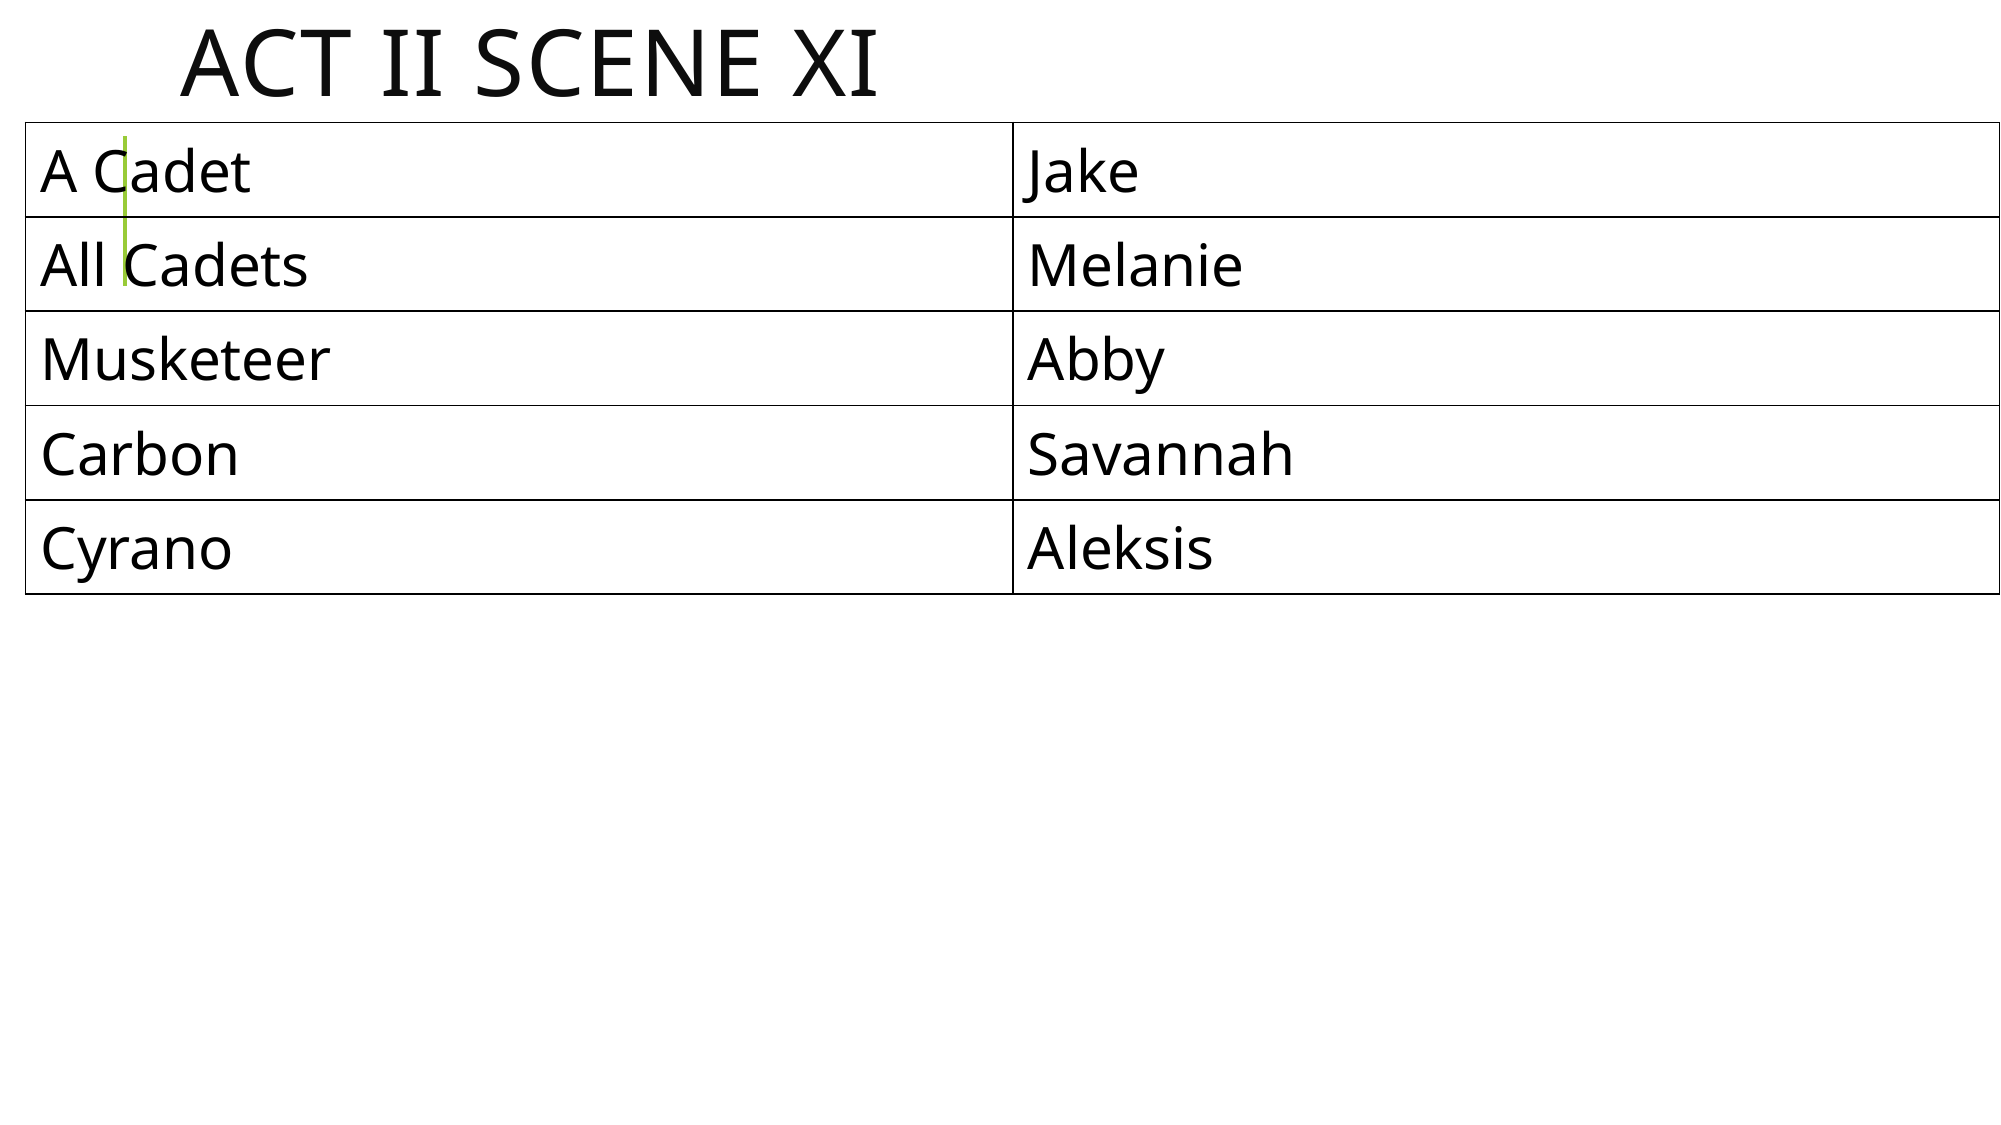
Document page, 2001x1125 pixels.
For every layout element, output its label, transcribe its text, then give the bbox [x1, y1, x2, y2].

table_header A Cadet [26, 123, 1012, 216]
table_cell Cyrano [26, 501, 1012, 593]
table_cell Musketeer [26, 312, 1012, 405]
table_cell Savannah [1014, 406, 1999, 499]
table_cell Abby [1014, 312, 1999, 405]
title Act II scene xi [165, 17, 1761, 122]
table_cell All Cadets [26, 218, 1012, 310]
table_cell Melanie [1014, 218, 1999, 310]
table_header Jake [1014, 123, 1999, 216]
table_cell Carbon [26, 406, 1012, 499]
table_cell Aleksis [1014, 501, 1999, 593]
